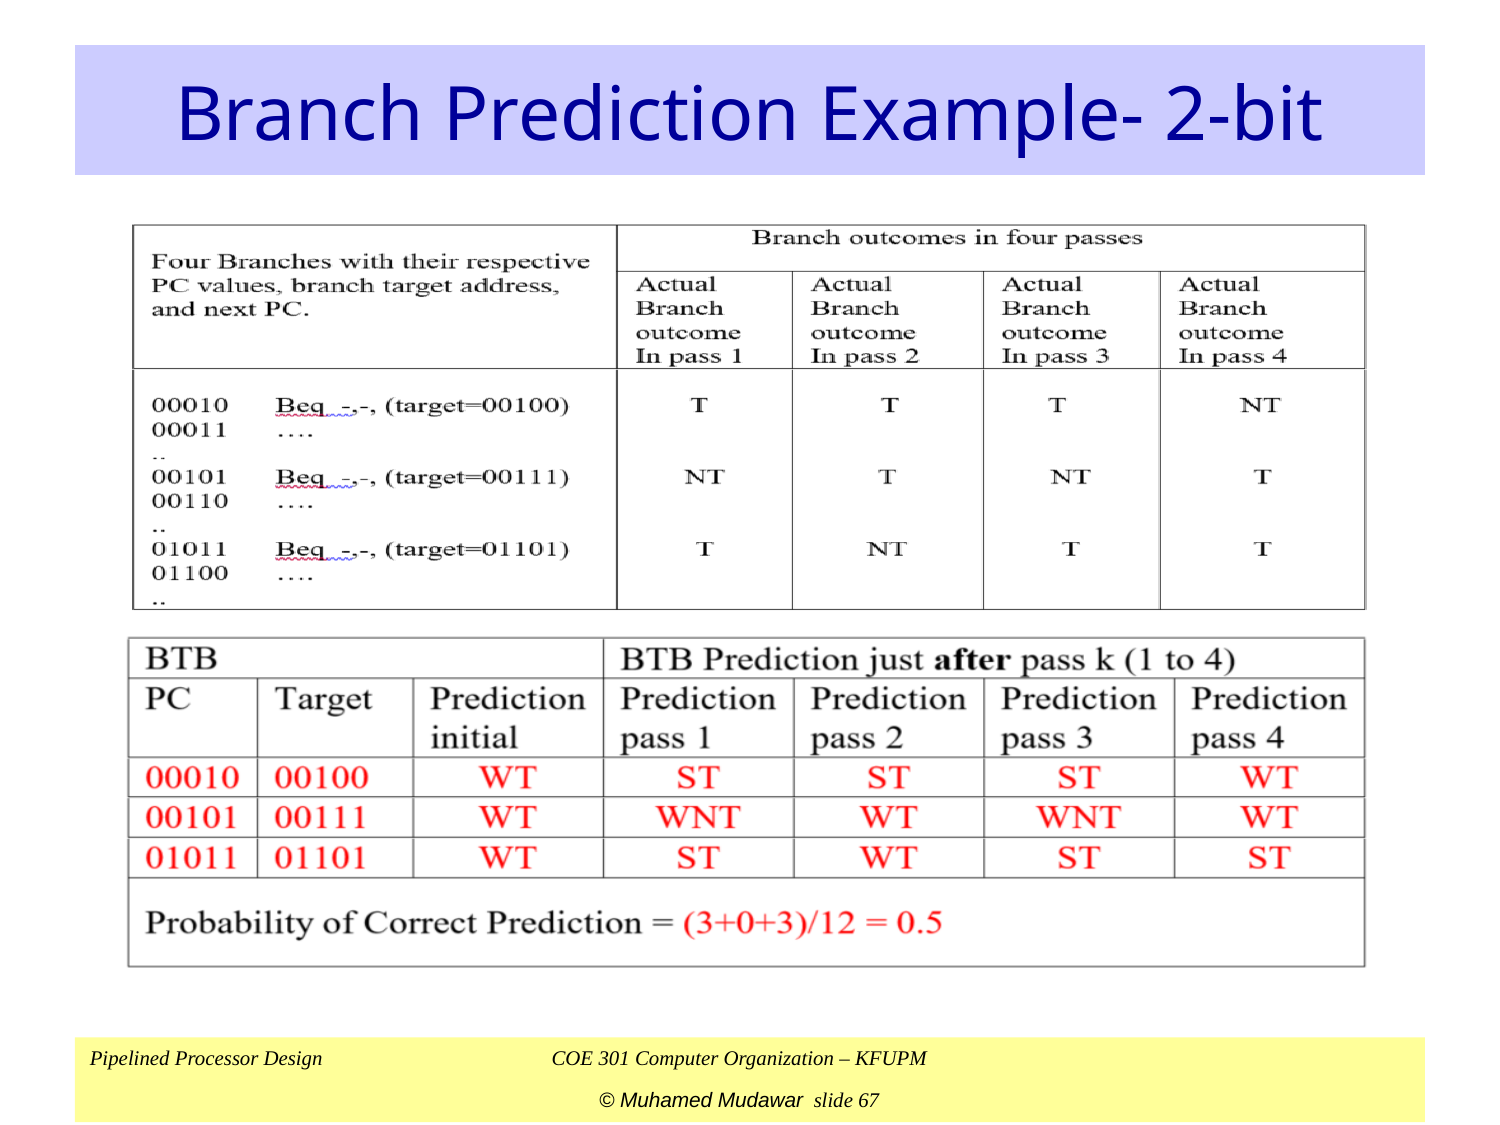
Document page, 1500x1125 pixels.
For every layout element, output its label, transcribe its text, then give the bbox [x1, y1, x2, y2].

picture [122, 629, 1374, 973]
title Branch Prediction Example- 2-bit [75, 45, 1425, 175]
picture [126, 218, 1374, 616]
